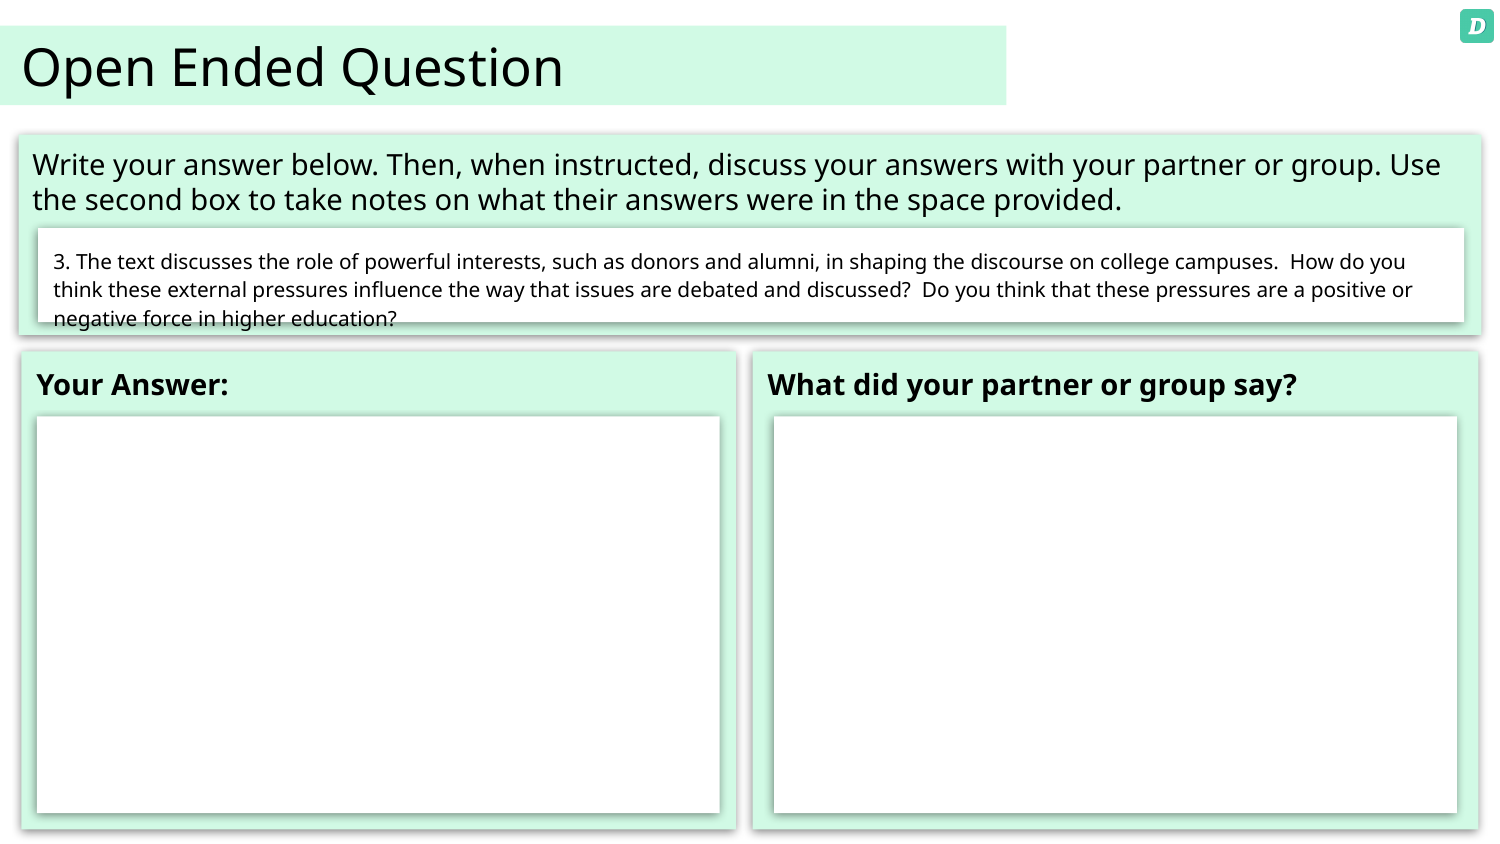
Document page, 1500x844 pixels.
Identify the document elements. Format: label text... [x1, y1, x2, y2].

text_box Write your answer below. Then, when instructed, discuss your answers with your partner or group. Use the second box to take notes on what their answers were in the space provided. [17, 131, 1485, 233]
title Open Ended Question [6, 18, 1075, 113]
picture [1460, 9, 1494, 43]
subtitle 3. The text discusses the role of powerful interests, such as donors and alumni, in shaping the discourse on college campuses. How do you think these external pressures influence the way that issues are debated and discussed? Do you think that these pressures are a positive or negative force in higher education? [38, 233, 1465, 324]
